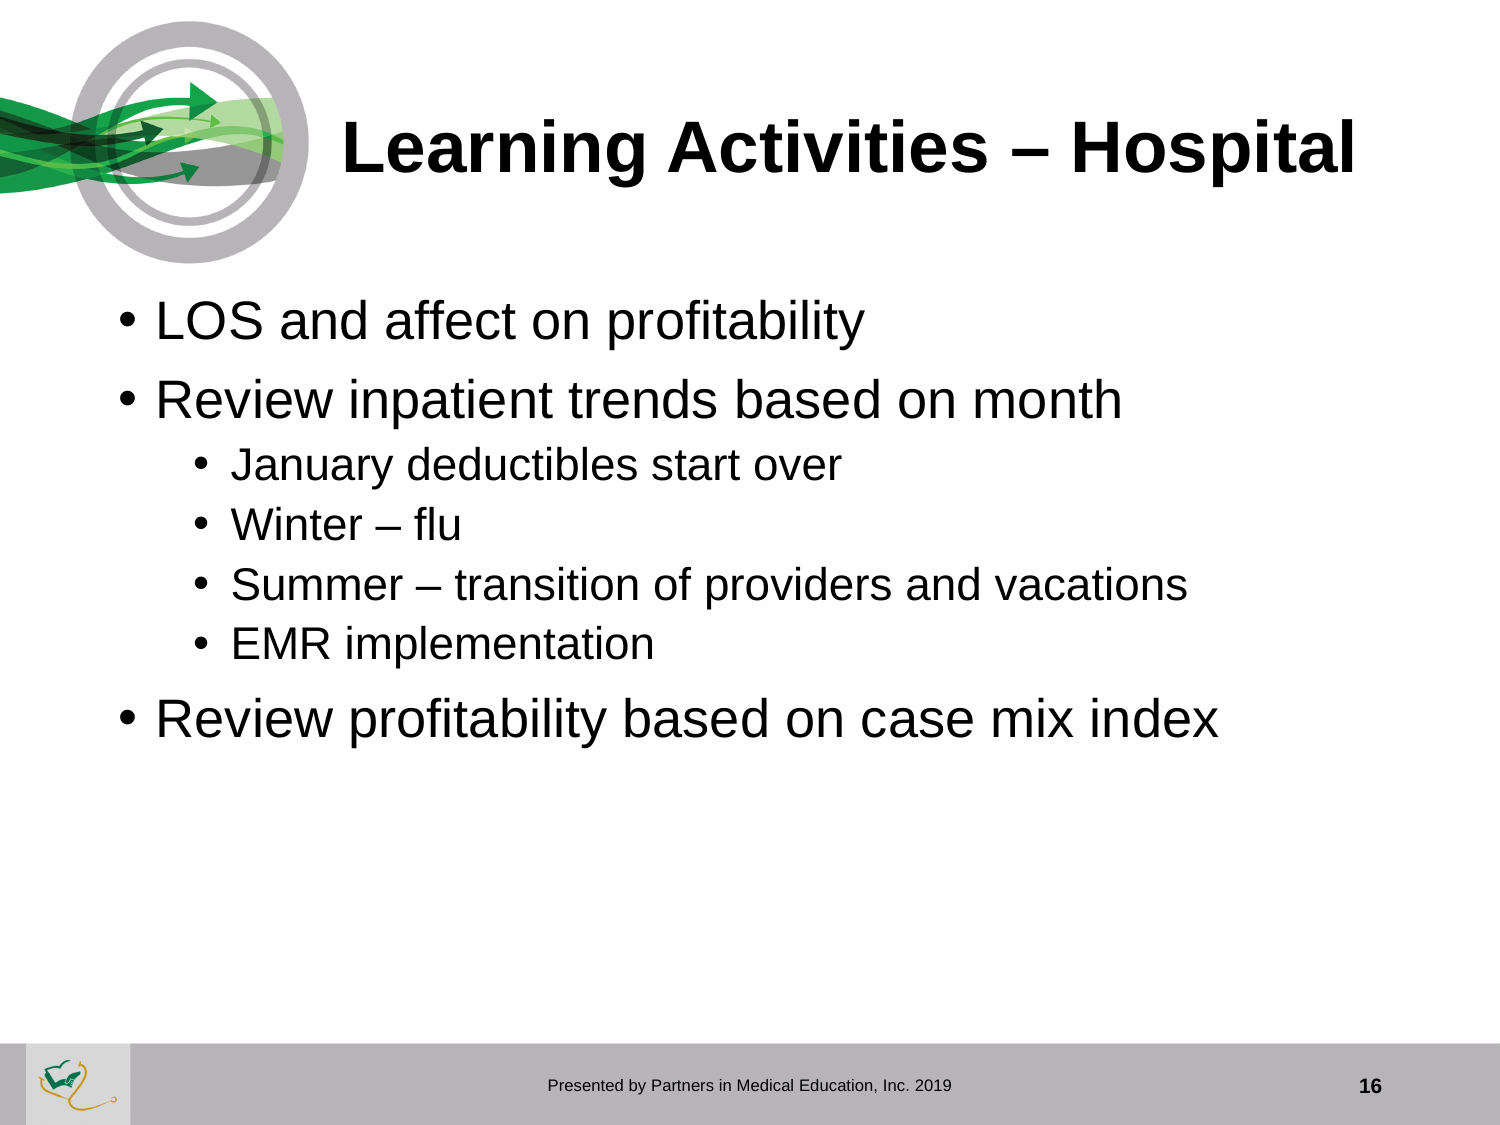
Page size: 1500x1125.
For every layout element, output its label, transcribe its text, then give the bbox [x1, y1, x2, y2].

picture [0, 0, 1500, 1125]
title Learning Activities – Hospital [326, 40, 1397, 258]
footer Presented by Partners in Medical Education, Inc. 2019 [496, 1055, 1004, 1116]
slide_number 16 [1059, 1055, 1397, 1116]
list LOS and affect on profitability Review inpatient trends based on month January deductibles start over Winter – flu Summer – transition of providers and vacations EMR implementation Review profitability based on case mix index [103, 285, 1397, 1014]
